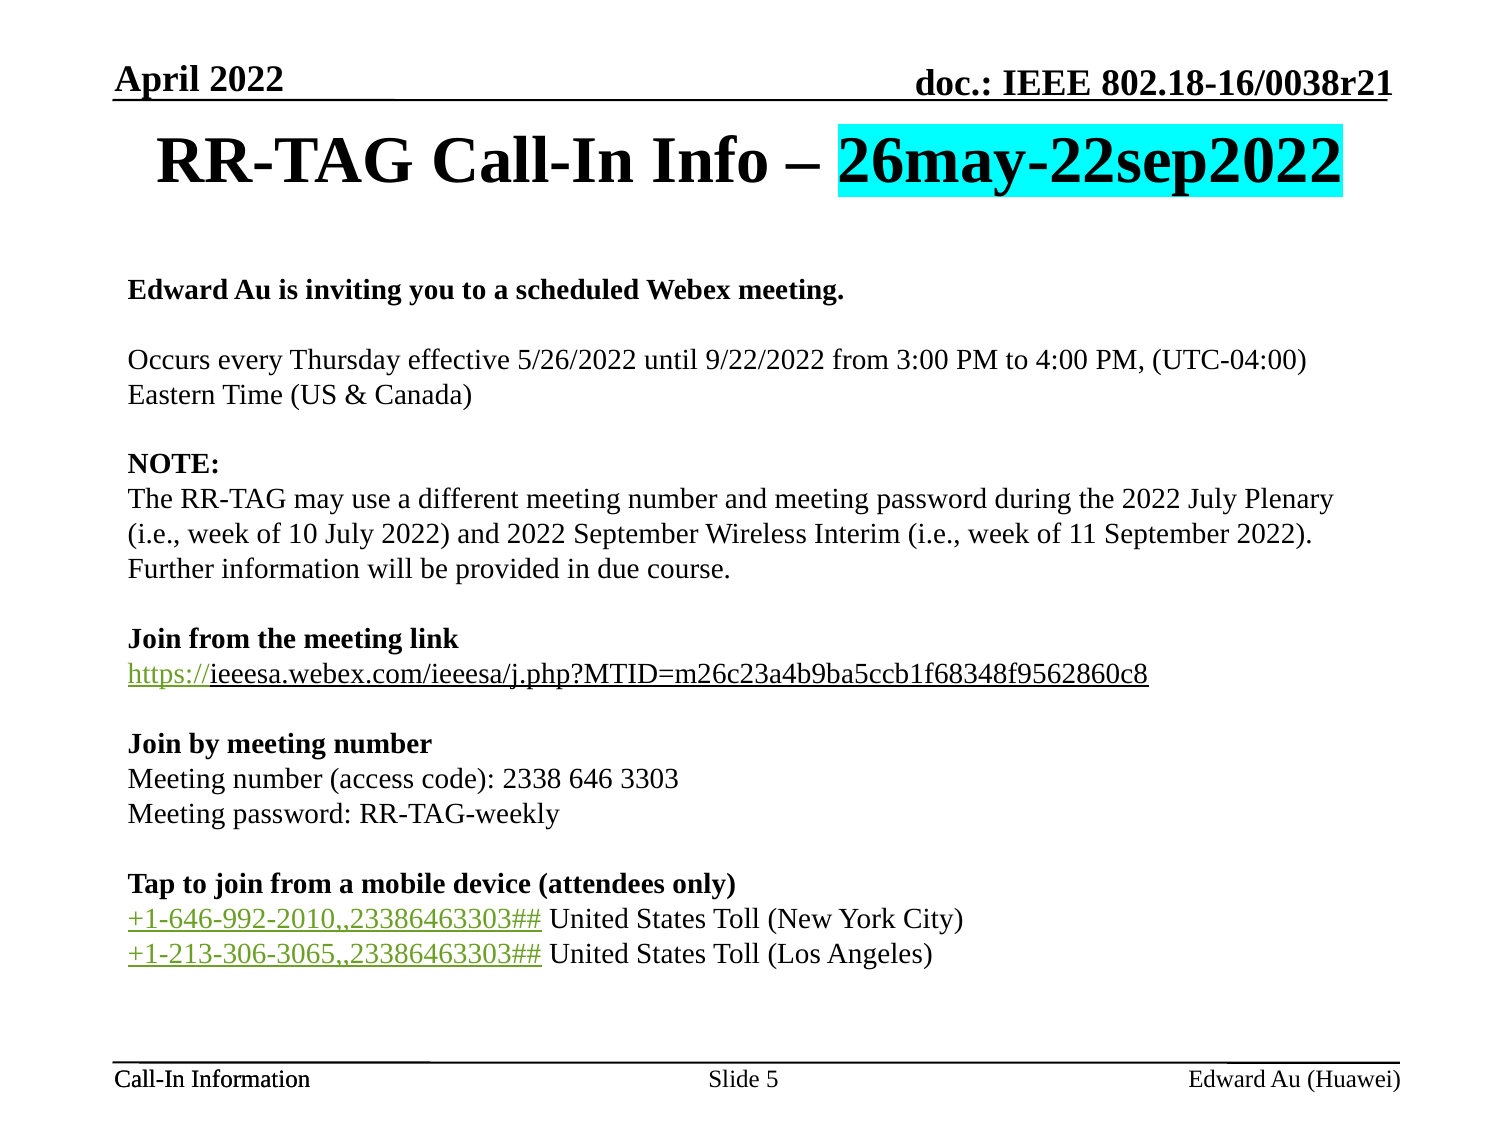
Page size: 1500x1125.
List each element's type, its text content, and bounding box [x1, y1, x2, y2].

footer Edward Au (Huawei) [878, 1063, 1402, 1093]
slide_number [114, 54, 501, 100]
slide_number Slide 5 [687, 1063, 800, 1123]
list Edward Au is inviting you to a scheduled Webex meeting. Occurs every Thursday effective 5/26/2022 until 9/22/2022 from 3:00 PM to 4:00 PM, (UTC-04:00) Eastern Time (US & Canada) NOTE: The RR-TAG may use a different meeting number and meeting password during the 2022 July Plenary (i.e., week of 10 July 2022) and 2022 September Wireless Interim (i.e., week of 11 September 2022). Further information will be provided in due course. Join from the meeting link https://ieeesa.webex.com/ieeesa/j.php?MTID=m26c23a4b9ba5ccb1f68348f9562860c8 Join by meeting number Meeting number (access code): 2338 646 3303 Meeting password: RR-TAG-weekly Tap to join from a mobile device (attendees only) +1-646-992-2010,,23386463303## United States Toll (New York City) +1-213-306-3065,,23386463303## United States Toll (Los Angeles) [112, 262, 1402, 1063]
title RR-TAG Call-In Info – 26may-22sep2022 [112, 112, 1388, 201]
